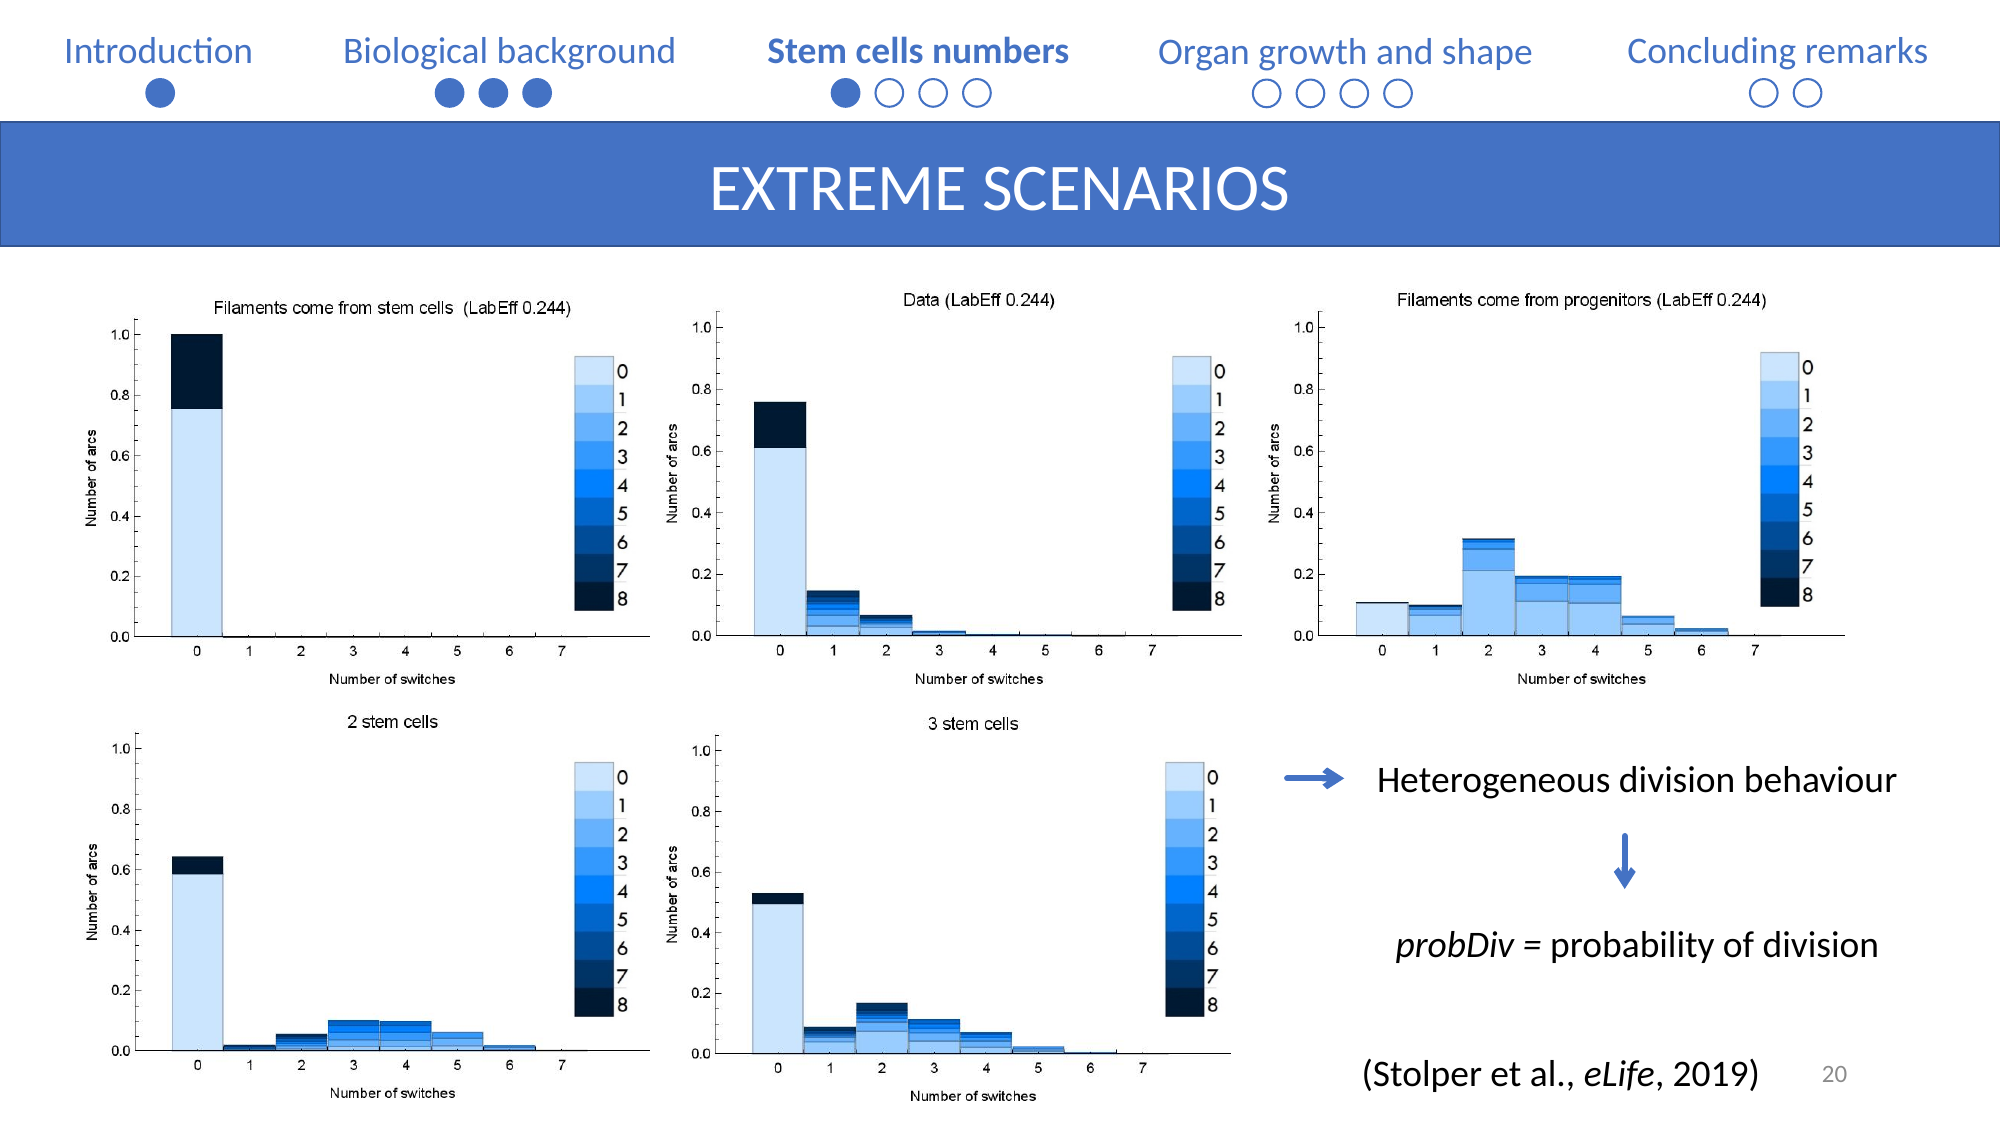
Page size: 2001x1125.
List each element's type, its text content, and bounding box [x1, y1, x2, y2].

text_box [434, 78, 465, 108]
text_box [522, 78, 553, 108]
text_box Stem cells numbers [752, 18, 1086, 79]
text_box [962, 78, 992, 108]
text_box Biological background [328, 18, 696, 79]
text_box [1792, 78, 1823, 108]
text_box EXTREME SCENARIOS [49, 136, 1951, 231]
text_box [1748, 78, 1779, 108]
text_box Introduction [49, 18, 271, 79]
text_box (Stolper et al., eLife, 2019) [1346, 1041, 2000, 1102]
text_box [874, 78, 905, 108]
text_box Heterogeneous division behaviour [1353, 747, 1922, 808]
text_box [478, 78, 509, 108]
text_box [1383, 78, 1413, 109]
text_box Organ growth and shape [1143, 19, 1555, 80]
text_box [918, 78, 949, 108]
text_box [1295, 78, 1326, 109]
text_box [145, 78, 176, 108]
text_box [830, 78, 861, 108]
text_box Concluding remarks [1612, 18, 1951, 79]
text_box [0, 121, 2000, 247]
text_box probDiv = probability of division [1353, 912, 1922, 973]
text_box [81, 287, 1845, 689]
text_box [1251, 78, 1282, 109]
text_box [1339, 78, 1370, 109]
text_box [662, 712, 1231, 1106]
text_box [82, 710, 650, 1104]
